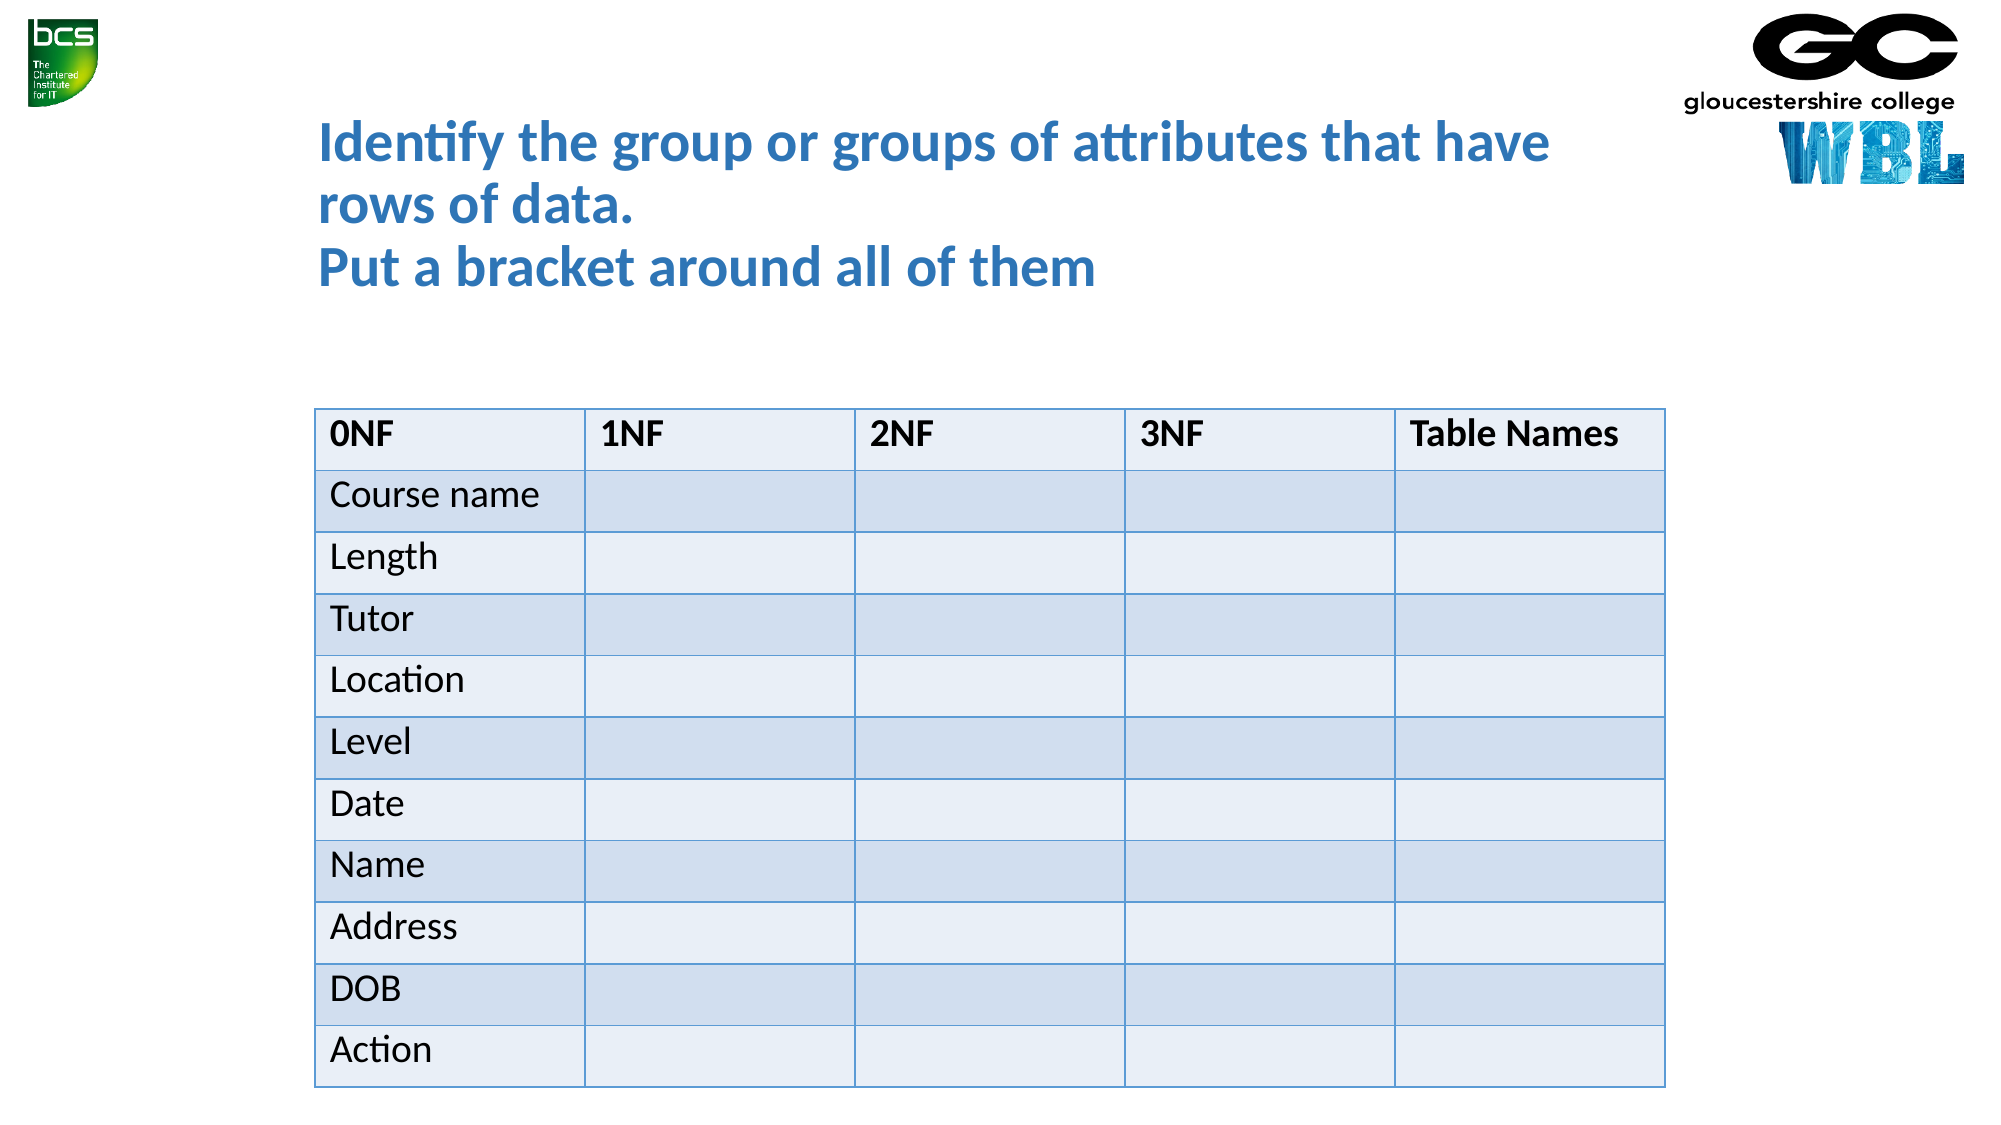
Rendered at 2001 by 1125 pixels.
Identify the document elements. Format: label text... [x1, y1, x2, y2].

table_cell [586, 656, 854, 716]
picture [28, 19, 98, 107]
table_cell [586, 903, 854, 963]
table_cell [1126, 718, 1394, 778]
table_cell [586, 965, 854, 1025]
table_cell [856, 780, 1124, 840]
table_cell [1396, 533, 1664, 593]
picture [1950, 163, 1959, 172]
table_cell Level [316, 718, 584, 778]
table_cell [1396, 595, 1664, 655]
table_cell Action [316, 1026, 584, 1086]
table_cell [1396, 841, 1664, 901]
table_cell [856, 1026, 1124, 1086]
table_cell [1126, 903, 1394, 963]
table_header 3NF [1126, 410, 1394, 470]
table_cell [586, 718, 854, 778]
table_cell [1126, 1026, 1394, 1086]
table_cell DOB [316, 965, 584, 1025]
table_cell [586, 595, 854, 655]
table_cell [856, 471, 1124, 531]
table_cell [856, 841, 1124, 901]
table_cell [1396, 965, 1664, 1025]
table_cell Course name [316, 471, 584, 531]
table_cell Name [316, 841, 584, 901]
table_cell [1396, 471, 1664, 531]
table_cell [1126, 780, 1394, 840]
table_cell [856, 903, 1124, 963]
table_cell Address [316, 903, 584, 963]
table_cell [1396, 780, 1664, 840]
table_cell Location [316, 656, 584, 716]
table_cell [586, 533, 854, 593]
table_cell [586, 780, 854, 840]
table_cell [856, 533, 1124, 593]
table_cell [1126, 656, 1394, 716]
table_cell [1126, 595, 1394, 655]
table_cell [1126, 533, 1394, 593]
table_header 2NF [856, 410, 1124, 470]
table_cell [586, 471, 854, 531]
table_header Table Names [1396, 410, 1664, 470]
table_cell [1126, 841, 1394, 901]
table_cell Tutor [316, 595, 584, 655]
table_cell Length [316, 533, 584, 593]
table_cell [1396, 656, 1664, 716]
table_header 1NF [586, 410, 854, 470]
table_cell [586, 1026, 854, 1086]
title Identify the group or groups of attributes that have rows of data. Put a bracket around all of them [303, 42, 1654, 368]
table_cell Date [316, 780, 584, 840]
table_cell [1126, 965, 1394, 1025]
table_cell [856, 595, 1124, 655]
table_cell [856, 965, 1124, 1025]
table_cell [1126, 471, 1394, 531]
table_header 0NF [316, 410, 584, 470]
table_cell [586, 841, 854, 901]
picture [1674, 5, 1964, 184]
table_cell [856, 656, 1124, 716]
table_cell [1396, 718, 1664, 778]
table_cell [1396, 1026, 1664, 1086]
table_cell [1396, 903, 1664, 963]
table_cell [856, 718, 1124, 778]
